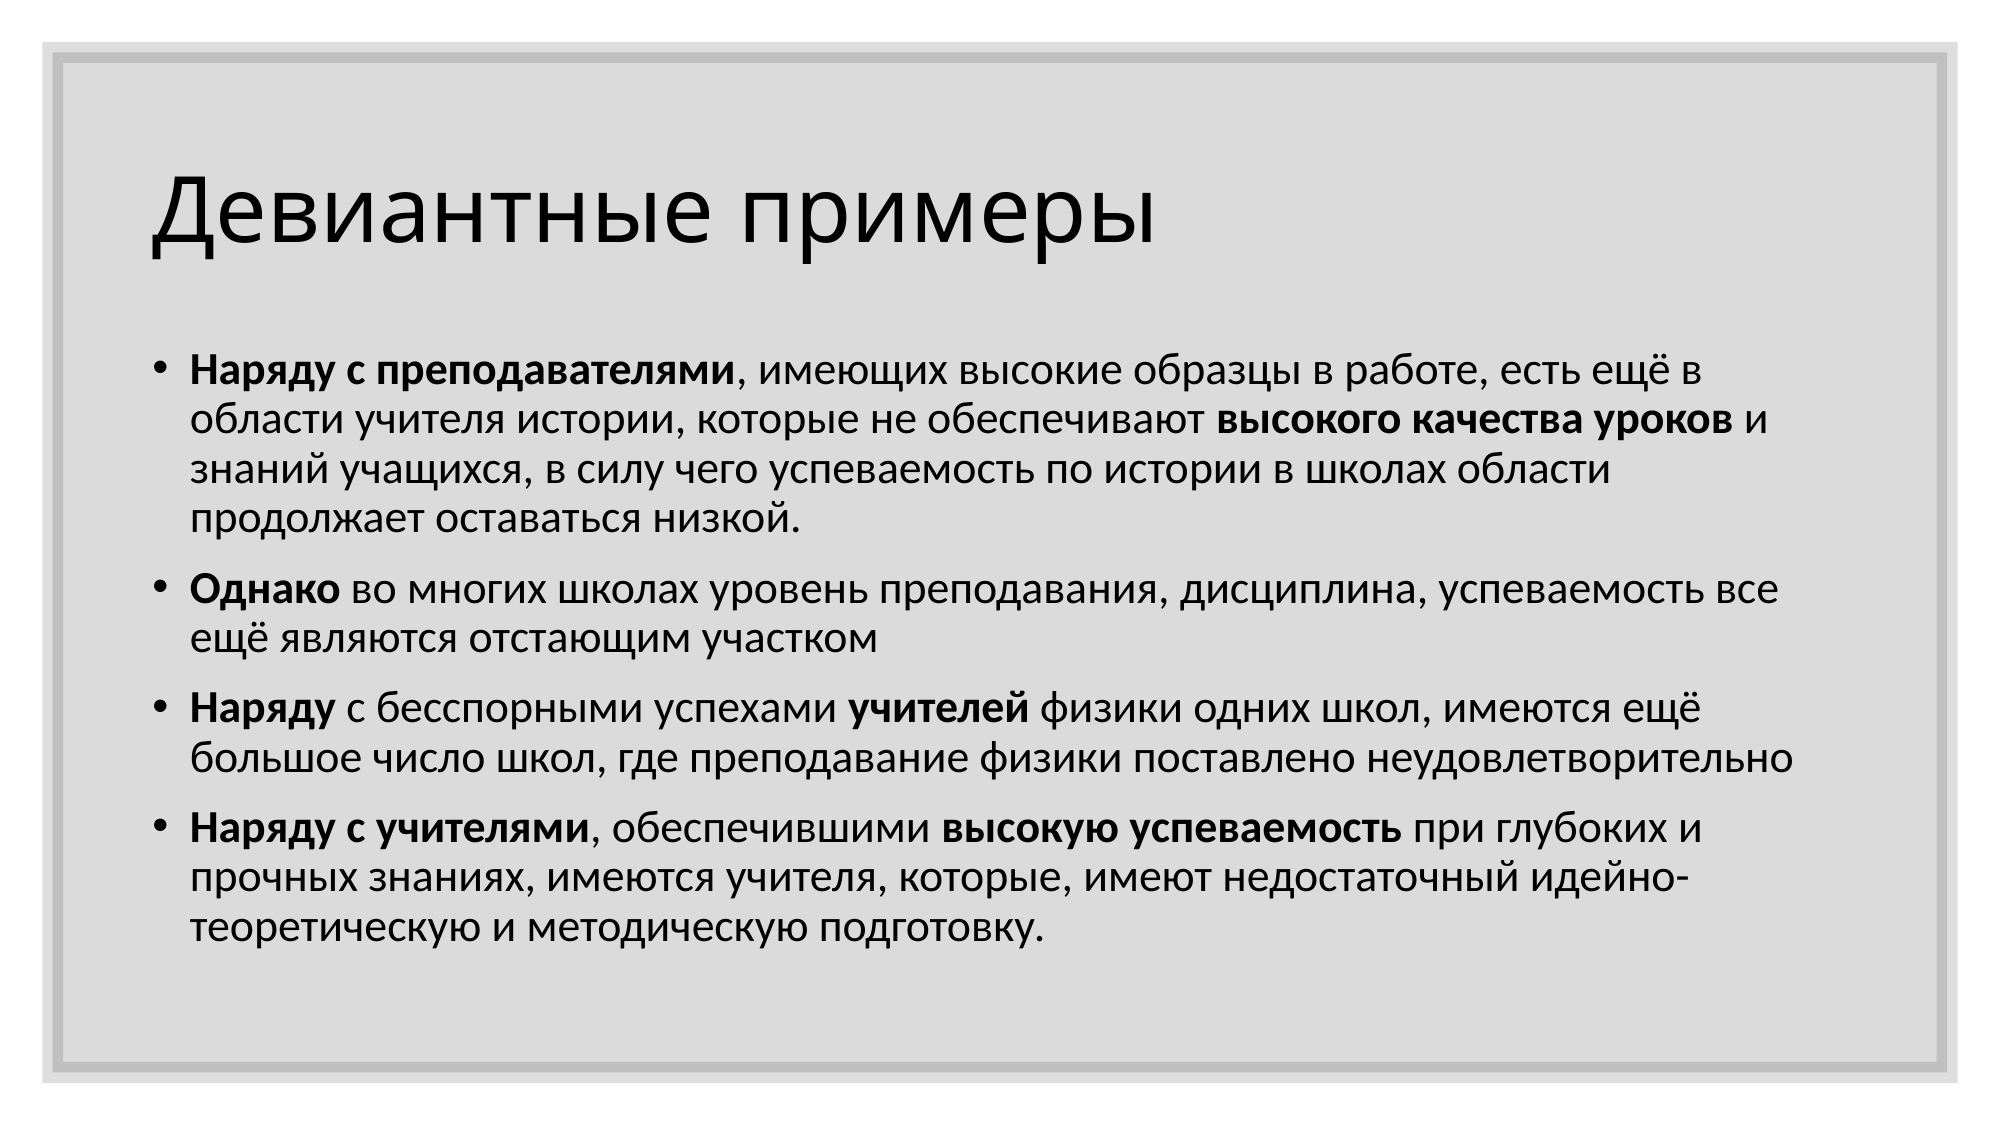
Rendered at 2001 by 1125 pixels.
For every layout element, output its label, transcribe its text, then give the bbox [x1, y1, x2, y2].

list Наряду с преподавателями, имеющих высокие образцы в работе, есть ещё в области учителя истории, которые не обеспечивают высокого качества уроков и знаний учащихся, в силу чего успеваемость по истории в школах области продолжает оставаться низкой. Однако во многих школах уровень преподавания, дисциплина, успеваемость все ещё являются отстающим участком ​Наряду с бесспорными успехами учителей физики одних школ, имеются ещё большое число школ, где преподавание физики поставлено неудовлетворительно Наряду с учителями, обеспечившими высокую успеваемость при глубоких и прочных знаниях, имеются учителя, которые, имеют недостаточный идейно-теоретическую и методическую подготовку. [137, 337, 1863, 973]
text_box [52, 51, 1948, 1073]
title Девиантные примеры [137, 103, 1863, 322]
